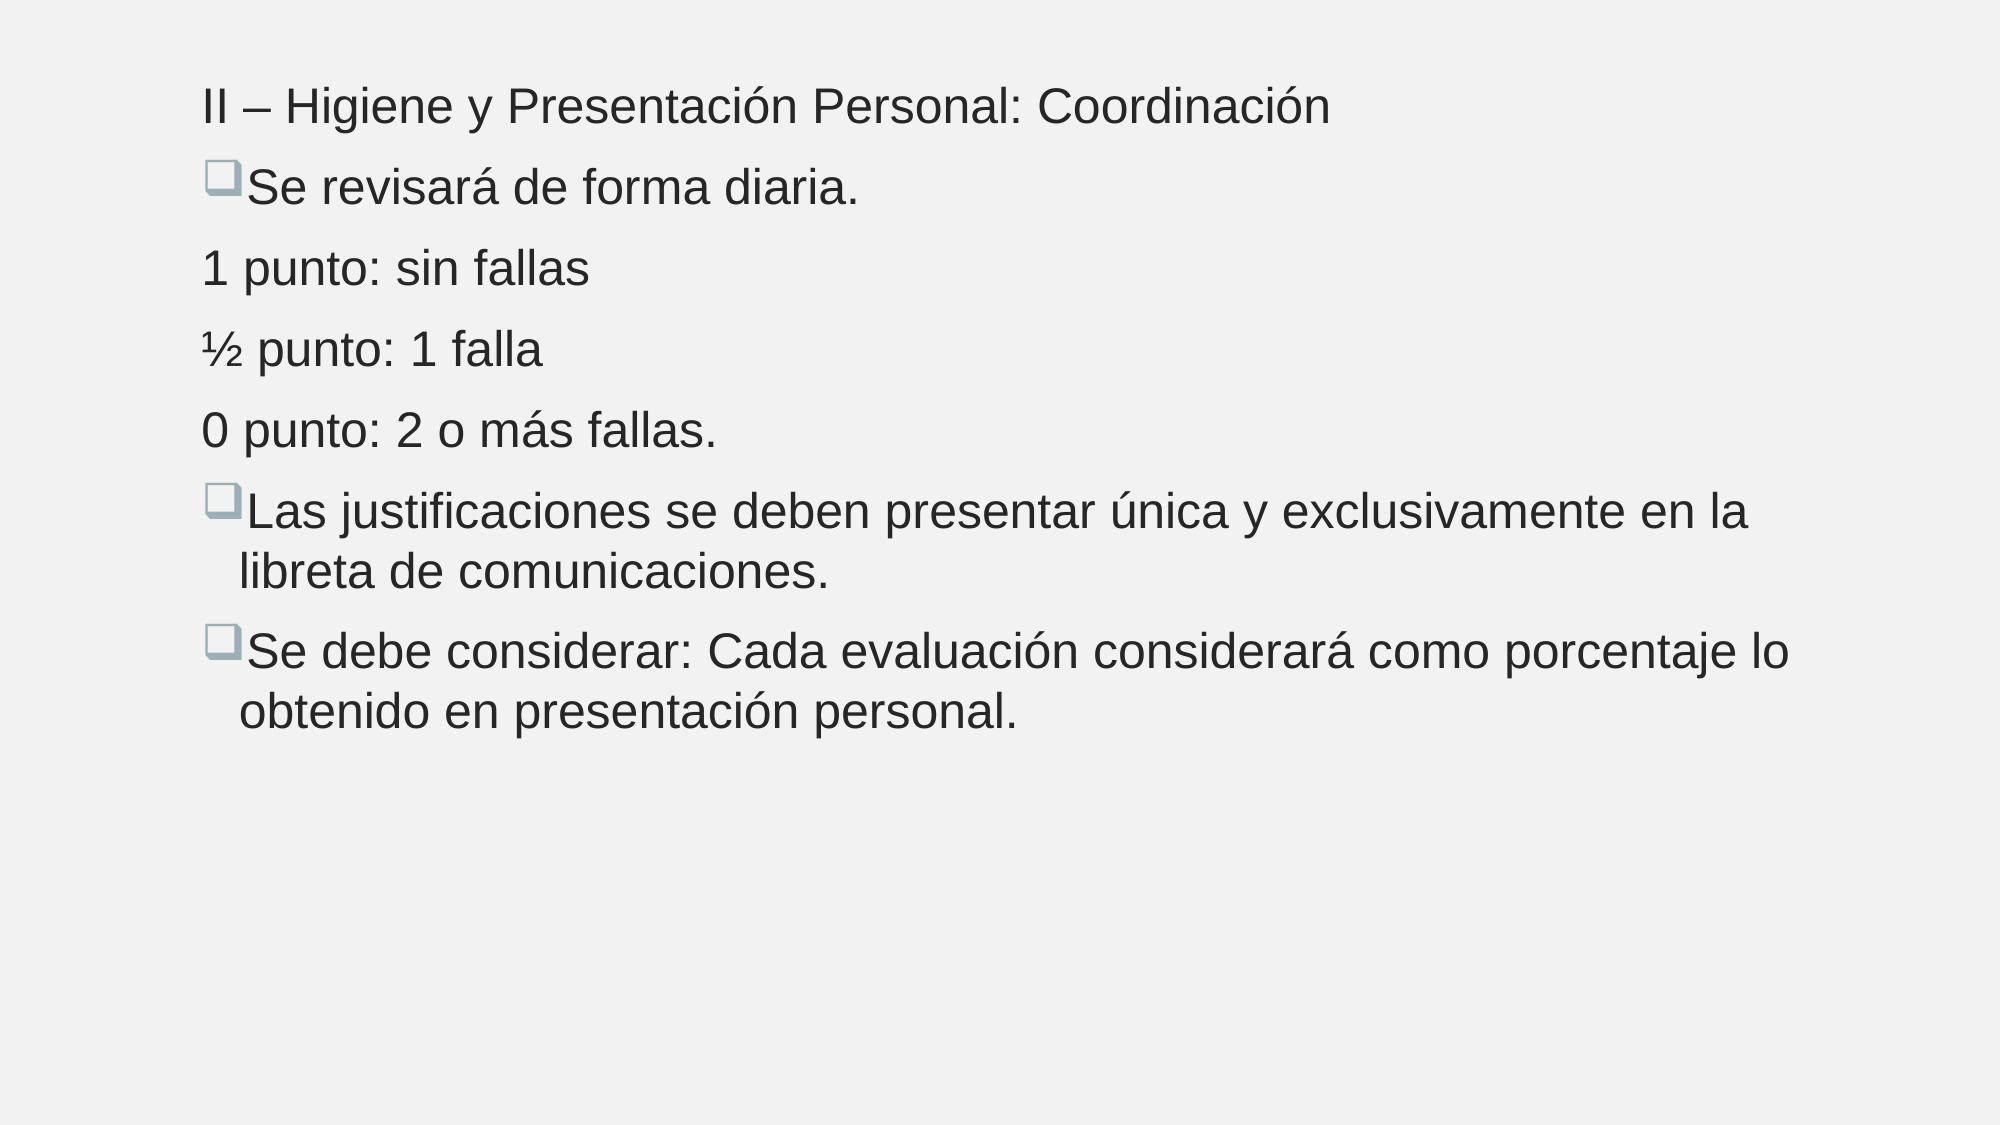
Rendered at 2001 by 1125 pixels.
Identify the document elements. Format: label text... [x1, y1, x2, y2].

list II – Higiene y Presentación Personal: Coordinación Se revisará de forma diaria. 1 punto: sin fallas ½ punto: 1 falla 0 punto: 2 o más fallas. Las justificaciones se deben presentar única y exclusivamente en la libreta de comunicaciones. Se debe considerar: Cada evaluación considerará como porcentaje lo obtenido en presentación personal. [186, 66, 1871, 1050]
